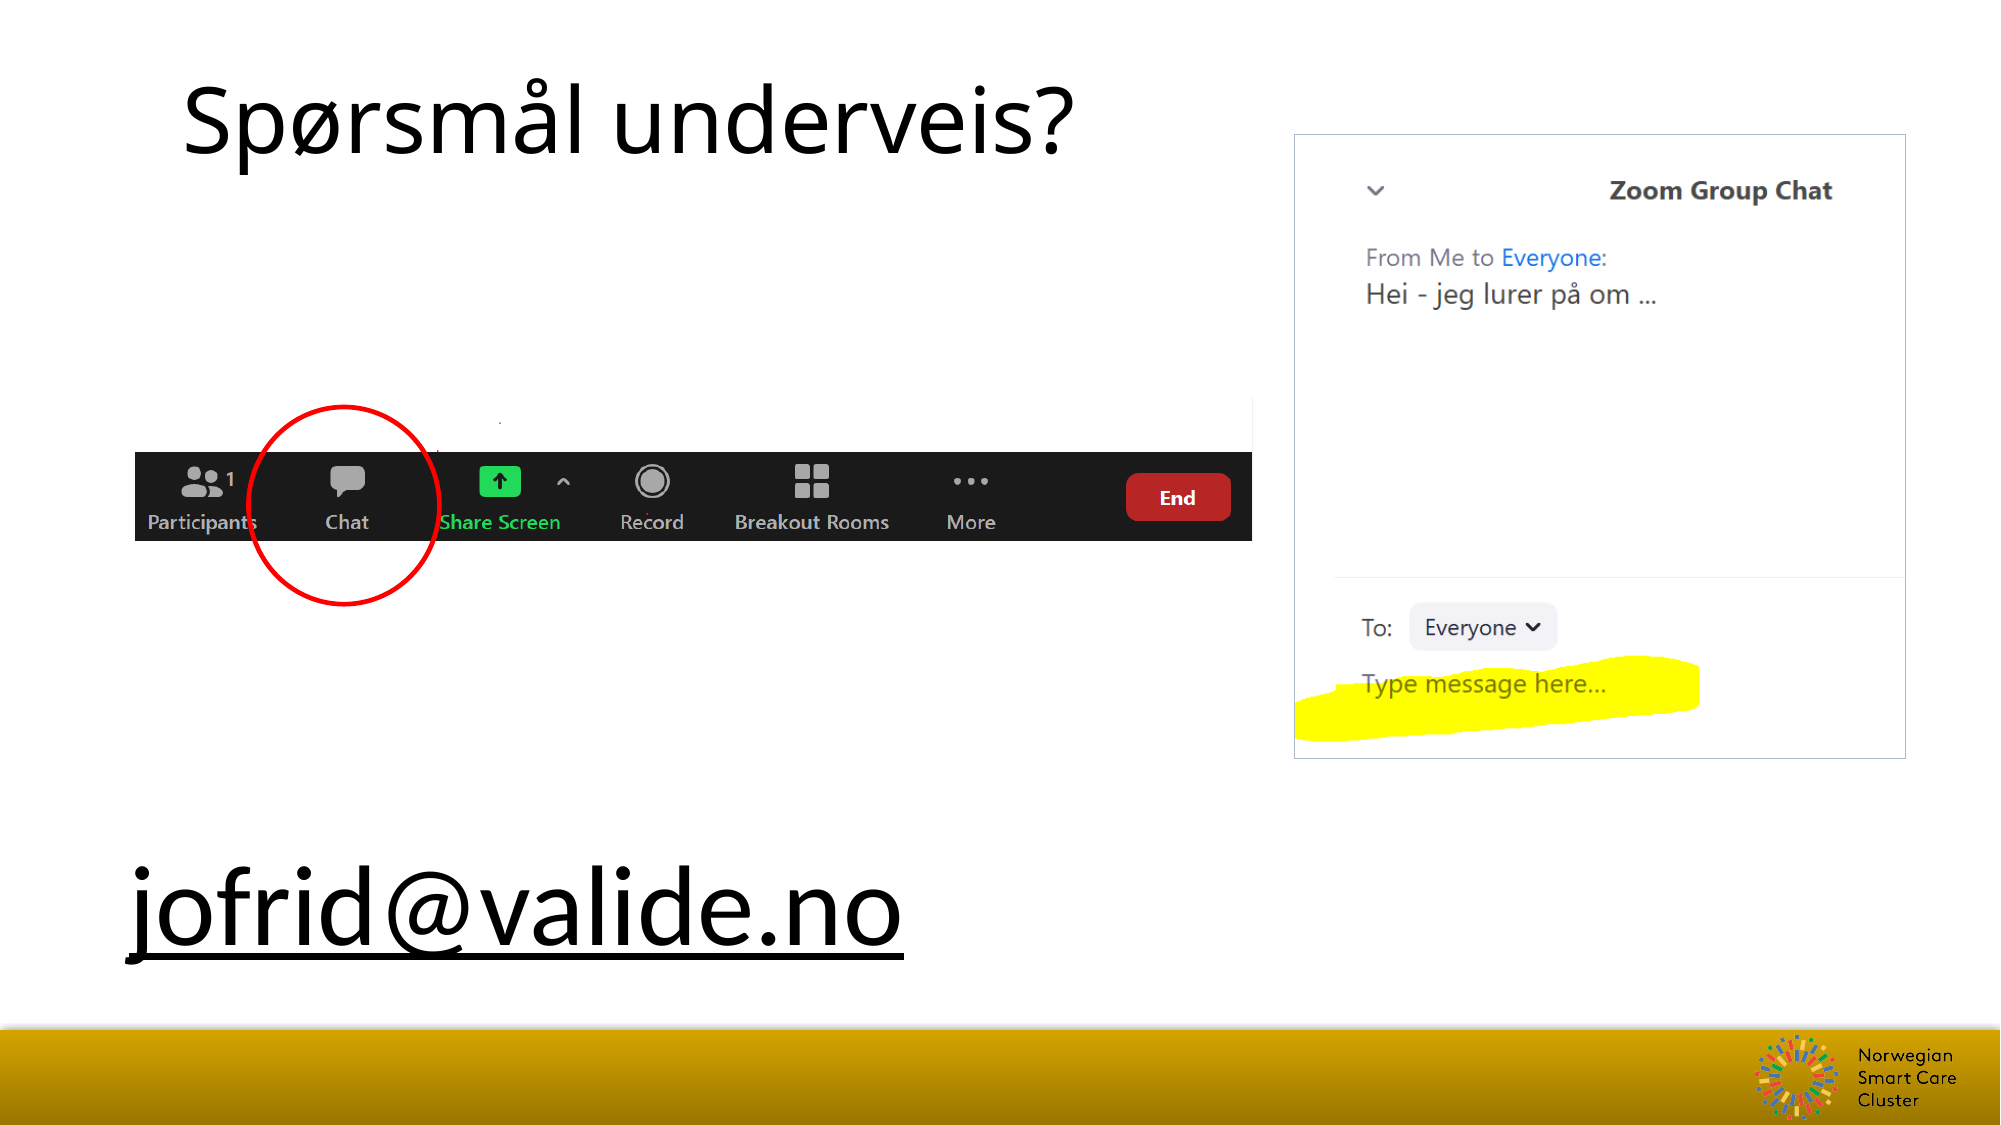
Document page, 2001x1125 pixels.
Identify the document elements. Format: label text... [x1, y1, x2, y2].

picture [1755, 1035, 1956, 1120]
picture [1294, 134, 1906, 759]
text_box [0, 1030, 2000, 1125]
text_box jofrid@valide.no [59, 823, 1000, 977]
picture [135, 398, 1254, 541]
text_box Spørsmål underveis? [167, 54, 1189, 179]
text_box [253, 541, 435, 606]
